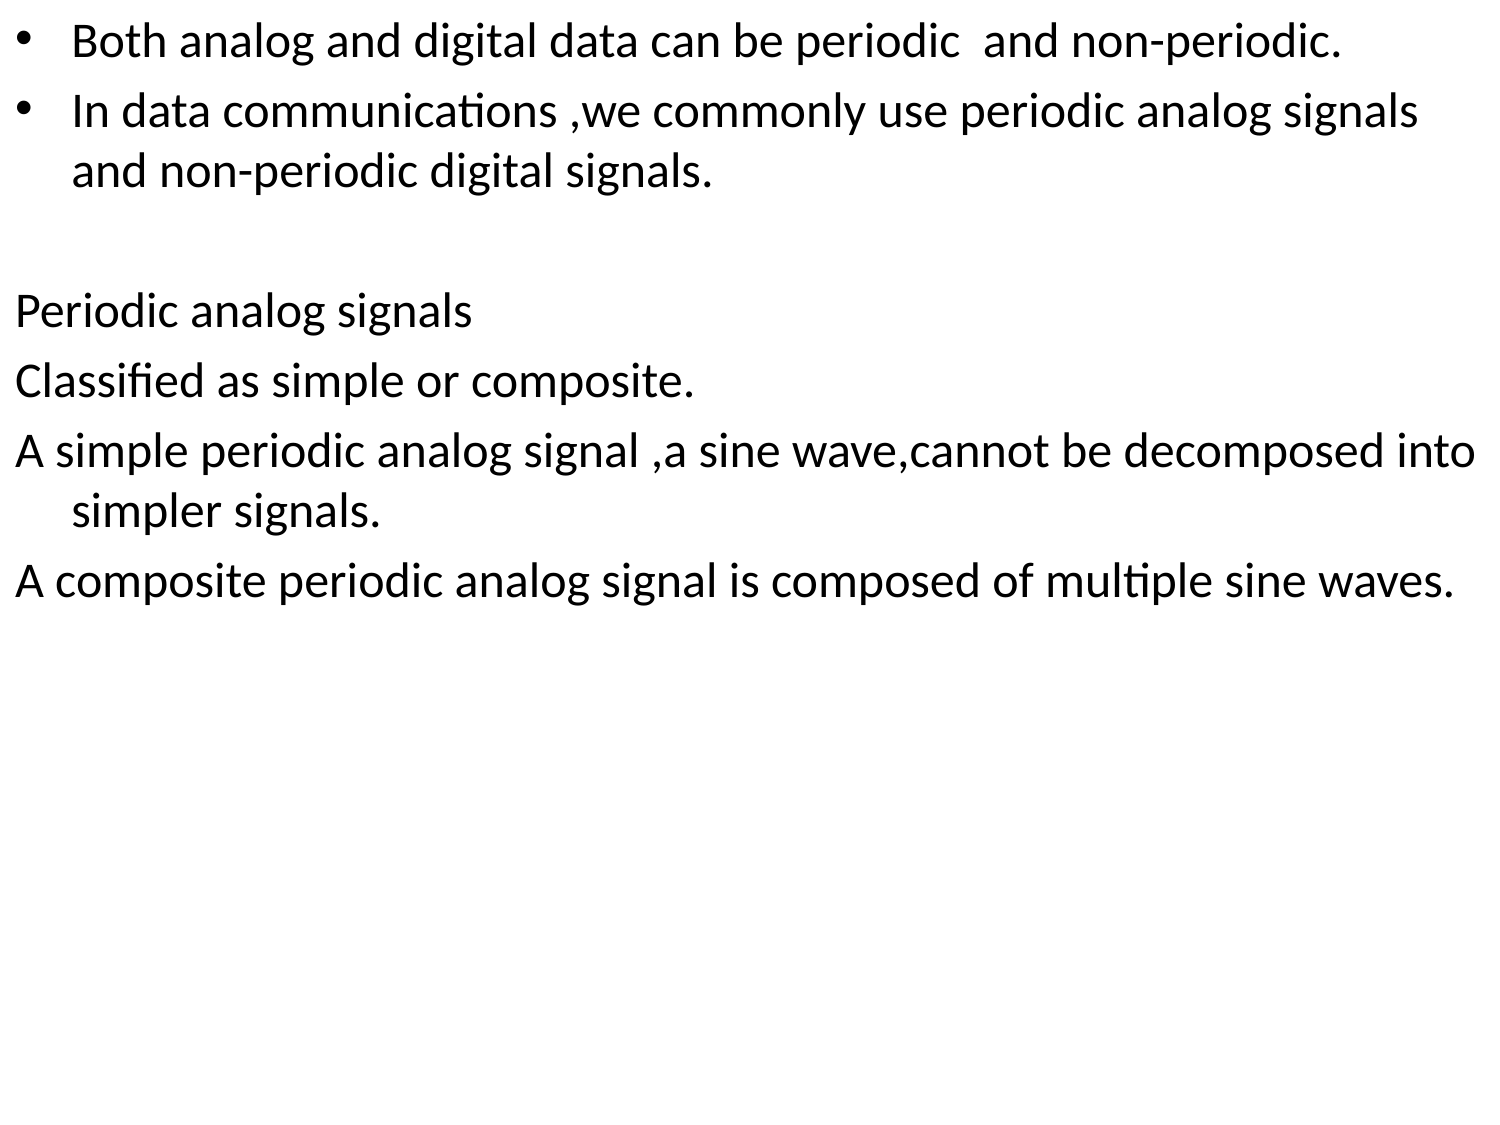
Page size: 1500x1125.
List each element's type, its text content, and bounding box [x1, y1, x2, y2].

list Both analog and digital data can be periodic and non-periodic. In data communications ,we commonly use periodic analog signals and non-periodic digital signals. Periodic analog signals Classified as simple or composite. A simple periodic analog signal ,a sine wave,cannot be decomposed into simpler signals. A composite periodic analog signal is composed of multiple sine waves. [0, 0, 1500, 1125]
